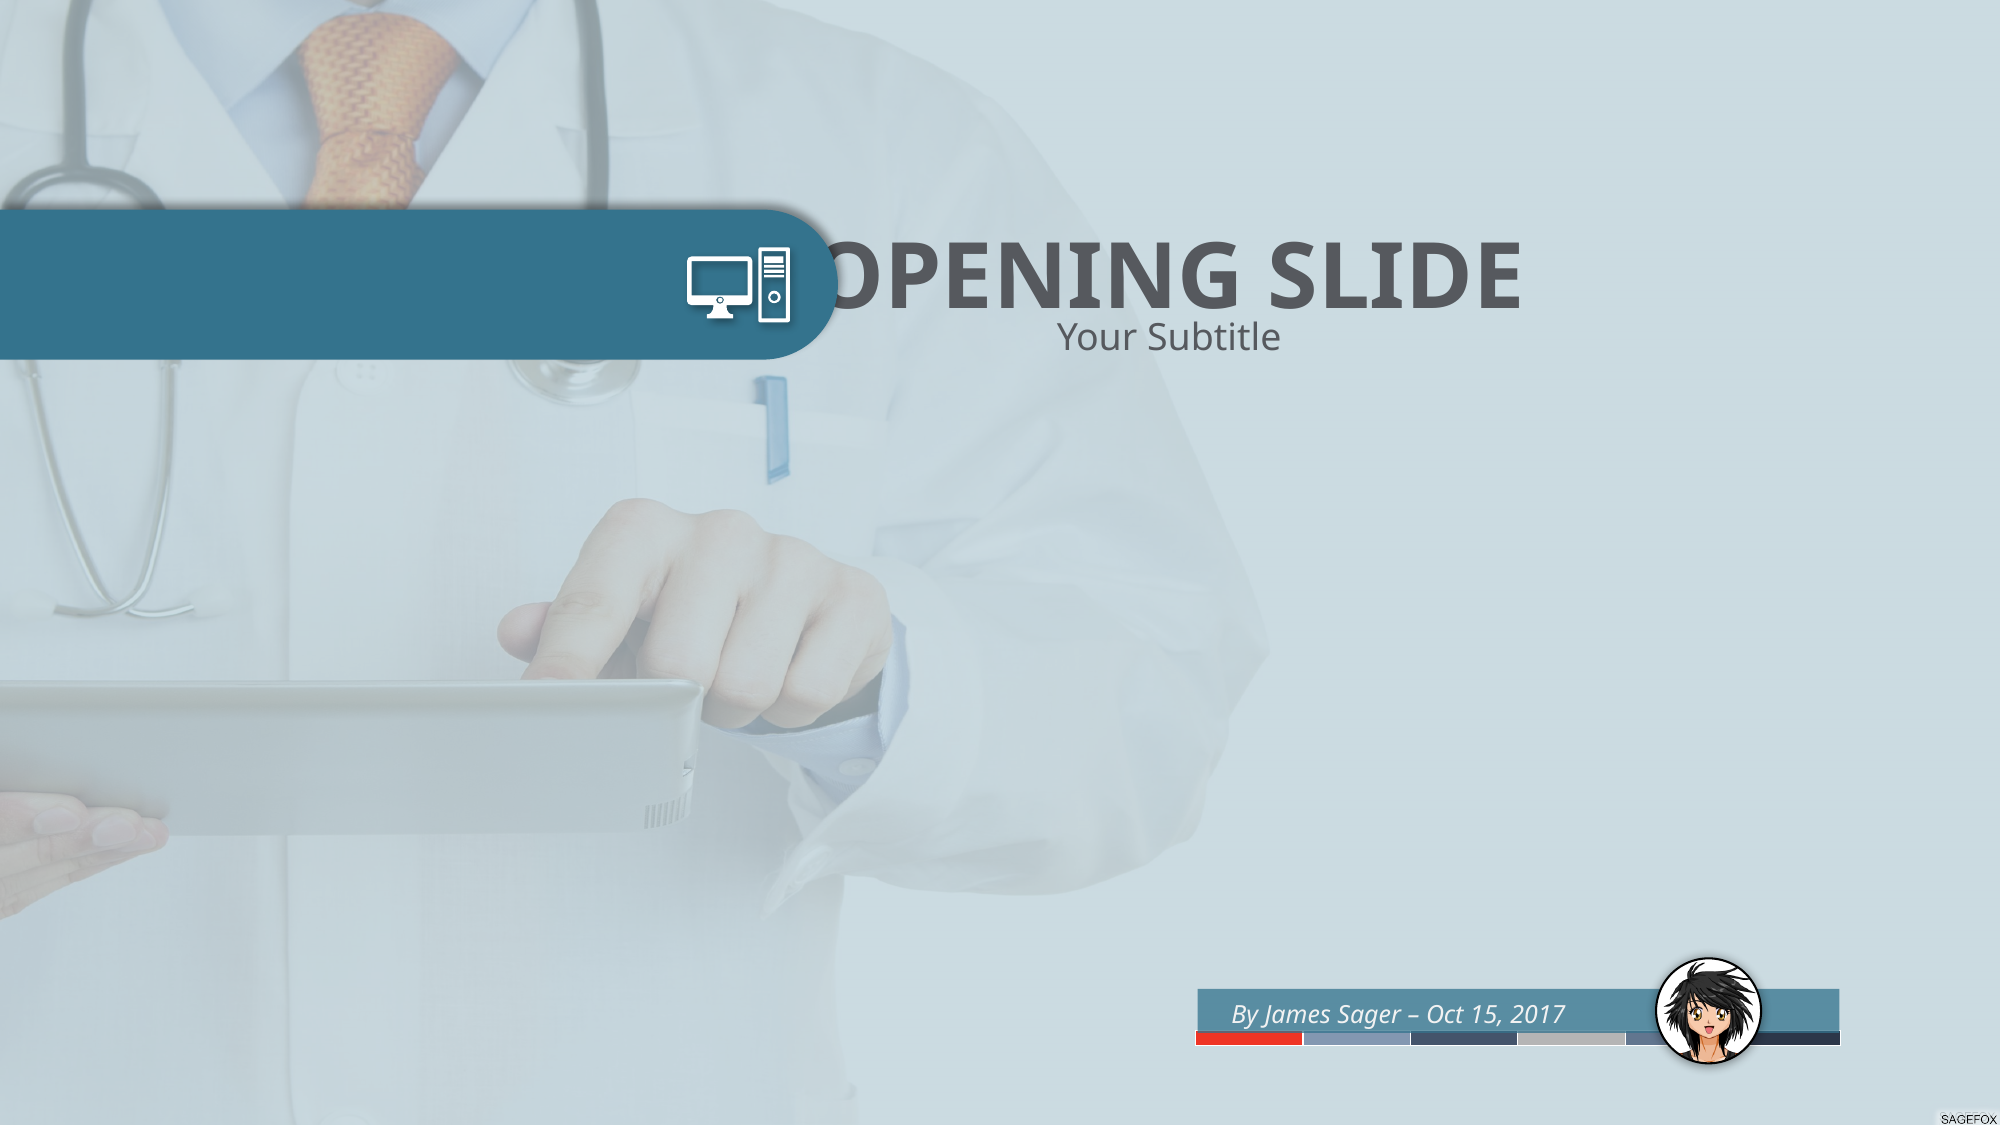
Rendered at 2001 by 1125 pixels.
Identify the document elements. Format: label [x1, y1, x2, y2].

text_box [1195, 958, 1841, 1064]
text_box [0, 208, 772, 361]
picture [1938, 1114, 1999, 1125]
text_box [687, 256, 716, 319]
text_box [716, 209, 1621, 367]
